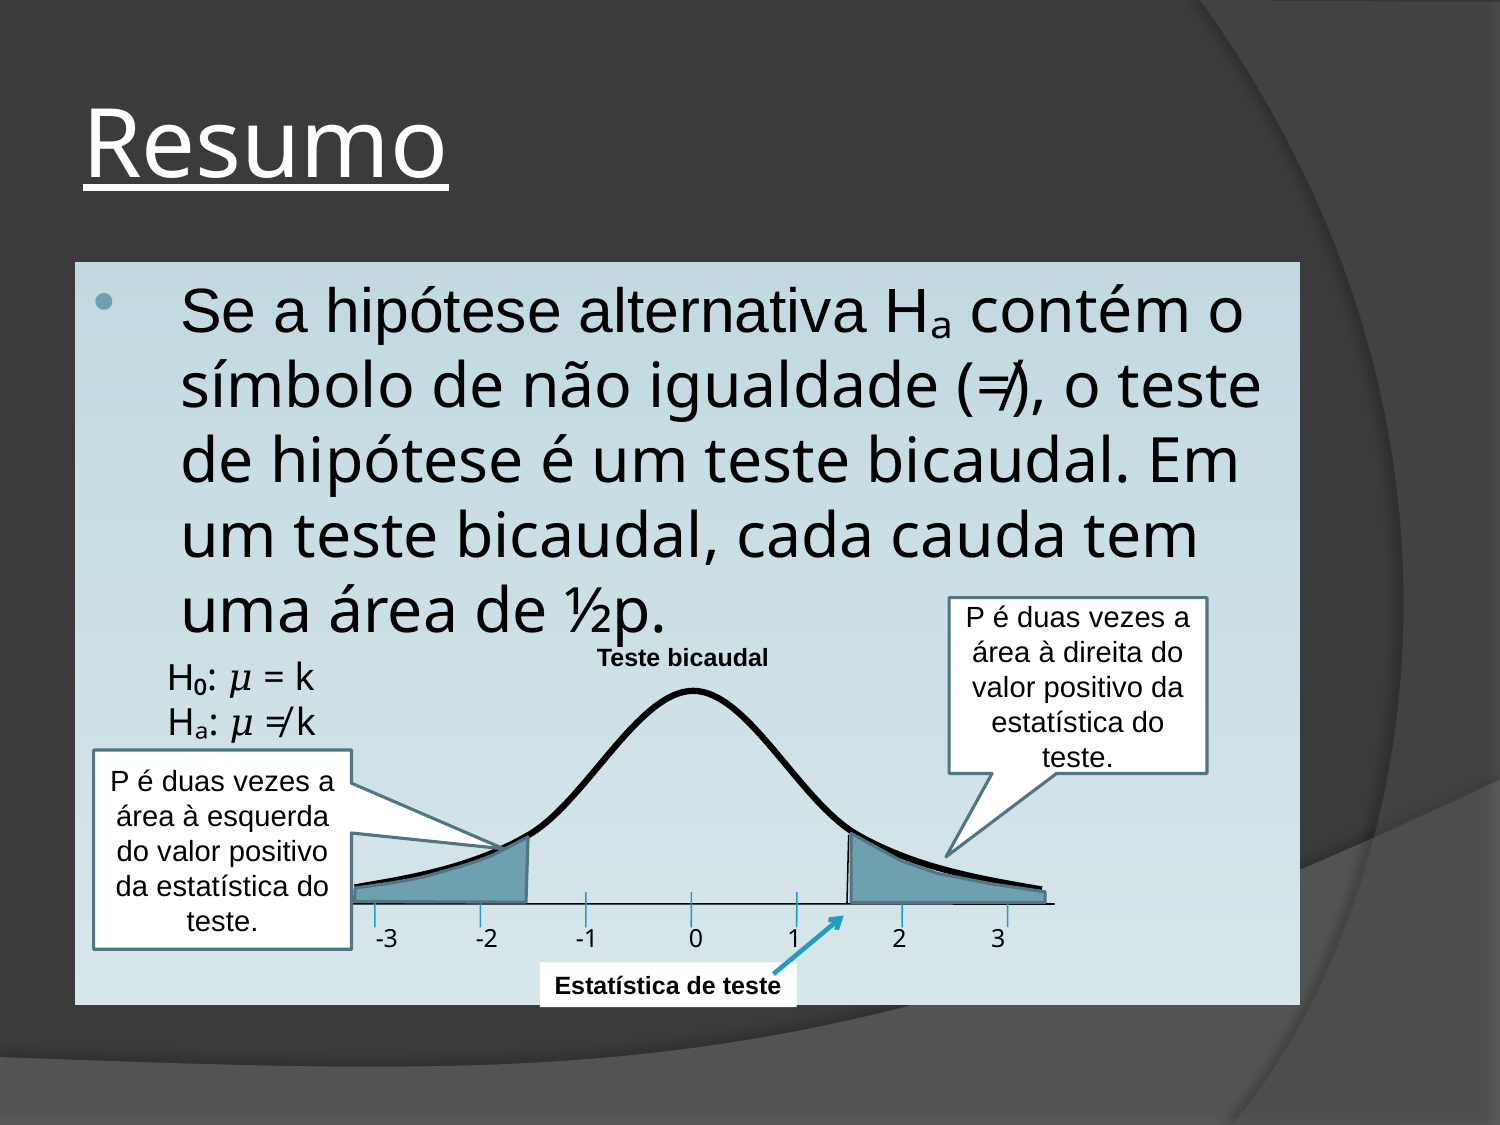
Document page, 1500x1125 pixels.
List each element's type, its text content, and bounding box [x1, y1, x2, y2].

title Resumo [75, 45, 1300, 233]
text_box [93, 597, 1208, 1008]
list Se a hipótese alternativa Hₐ contém o símbolo de não igualdade (≠), o teste de hipótese é um teste bicaudal. Em um teste bicaudal, cada cauda tem uma área de ½p. [75, 262, 1300, 1005]
